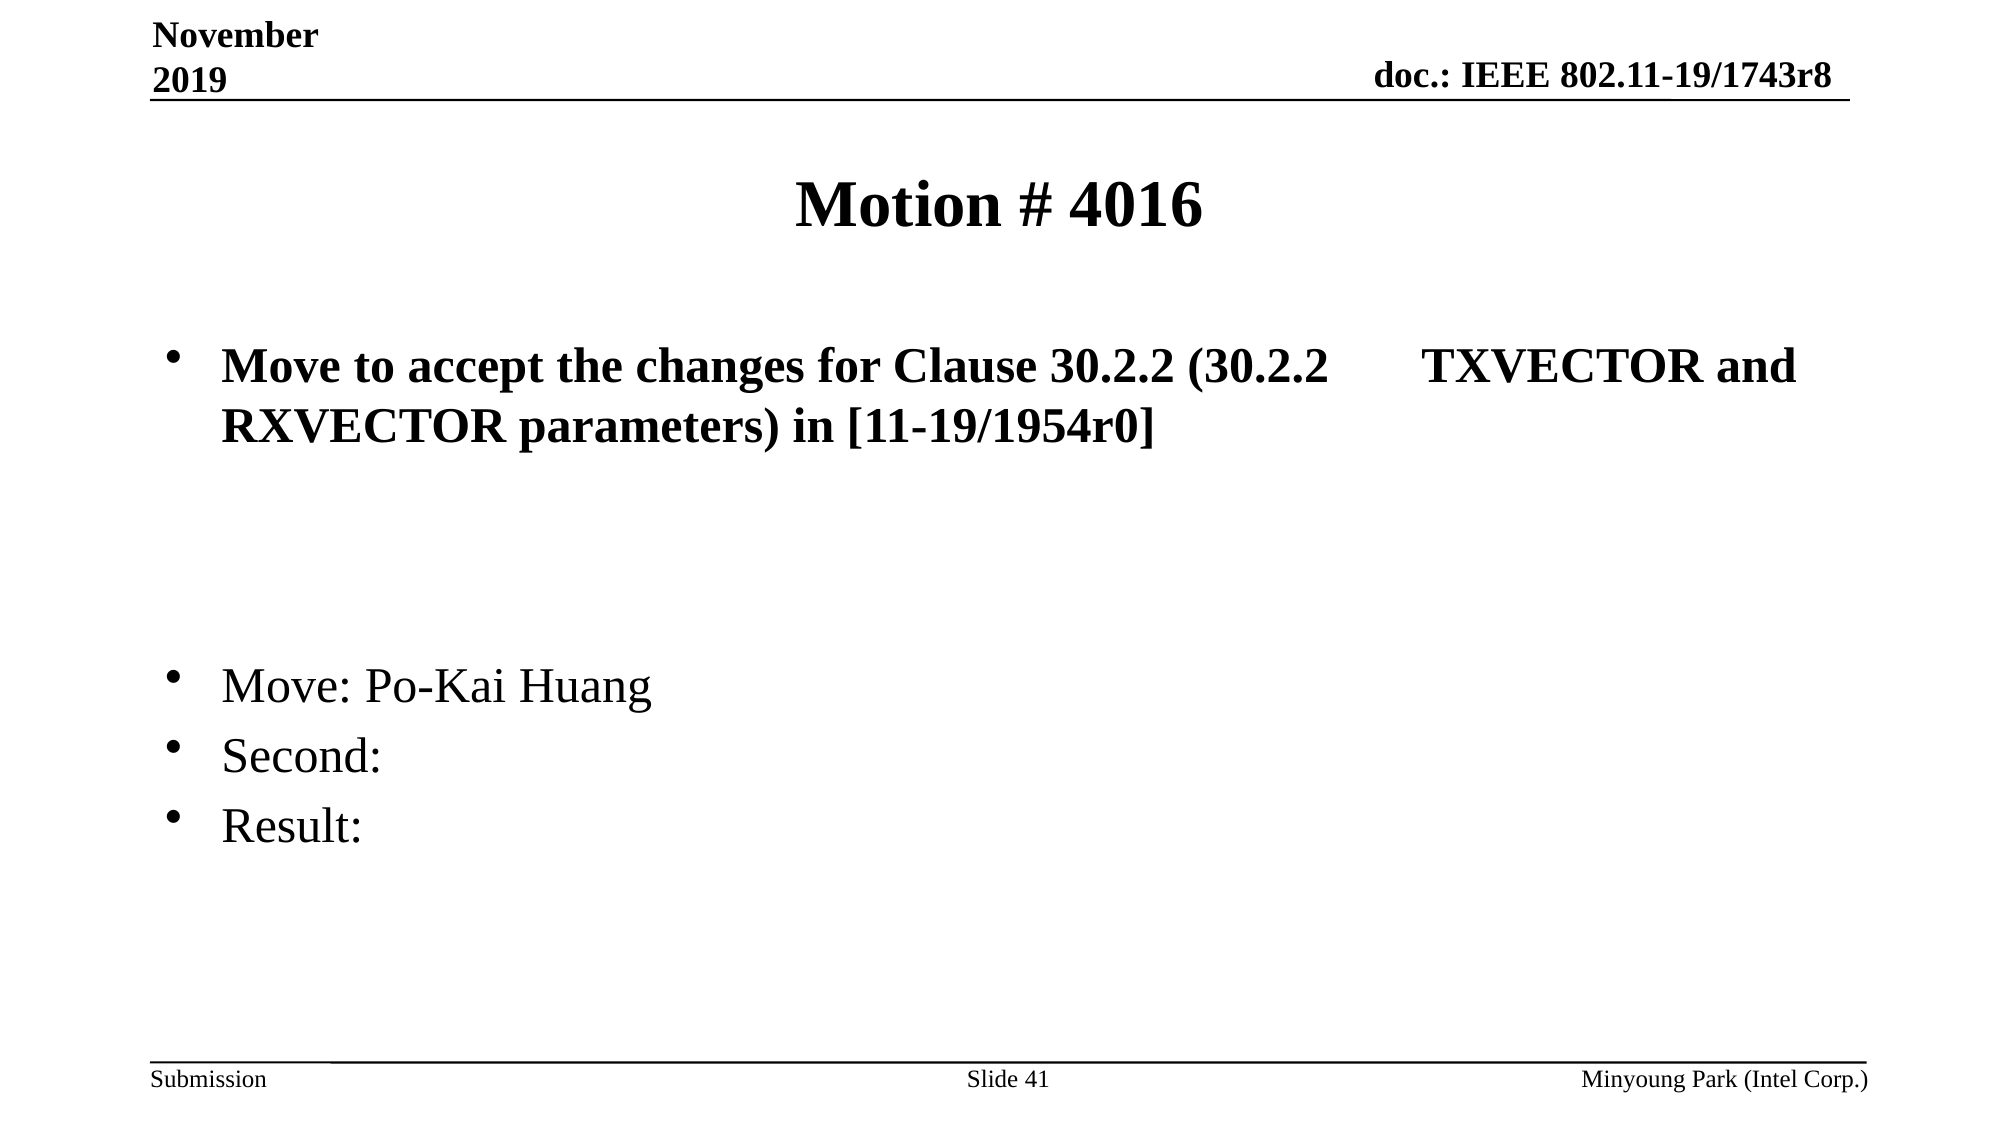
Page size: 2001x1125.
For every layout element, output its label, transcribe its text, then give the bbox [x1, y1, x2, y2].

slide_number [152, 54, 347, 101]
title Motion # 4016 [150, 112, 1850, 288]
slide_number Slide 41 [964, 1061, 1053, 1093]
list Move to accept the changes for Clause 30.2.2 (30.2.2 TXVECTOR and RXVECTOR parameters) in [11-19/1954r0] Move: Po-Kai Huang Second: Result: [150, 324, 1850, 1000]
footer Minyoung Park (Intel Corp.) [1266, 1061, 1869, 1093]
